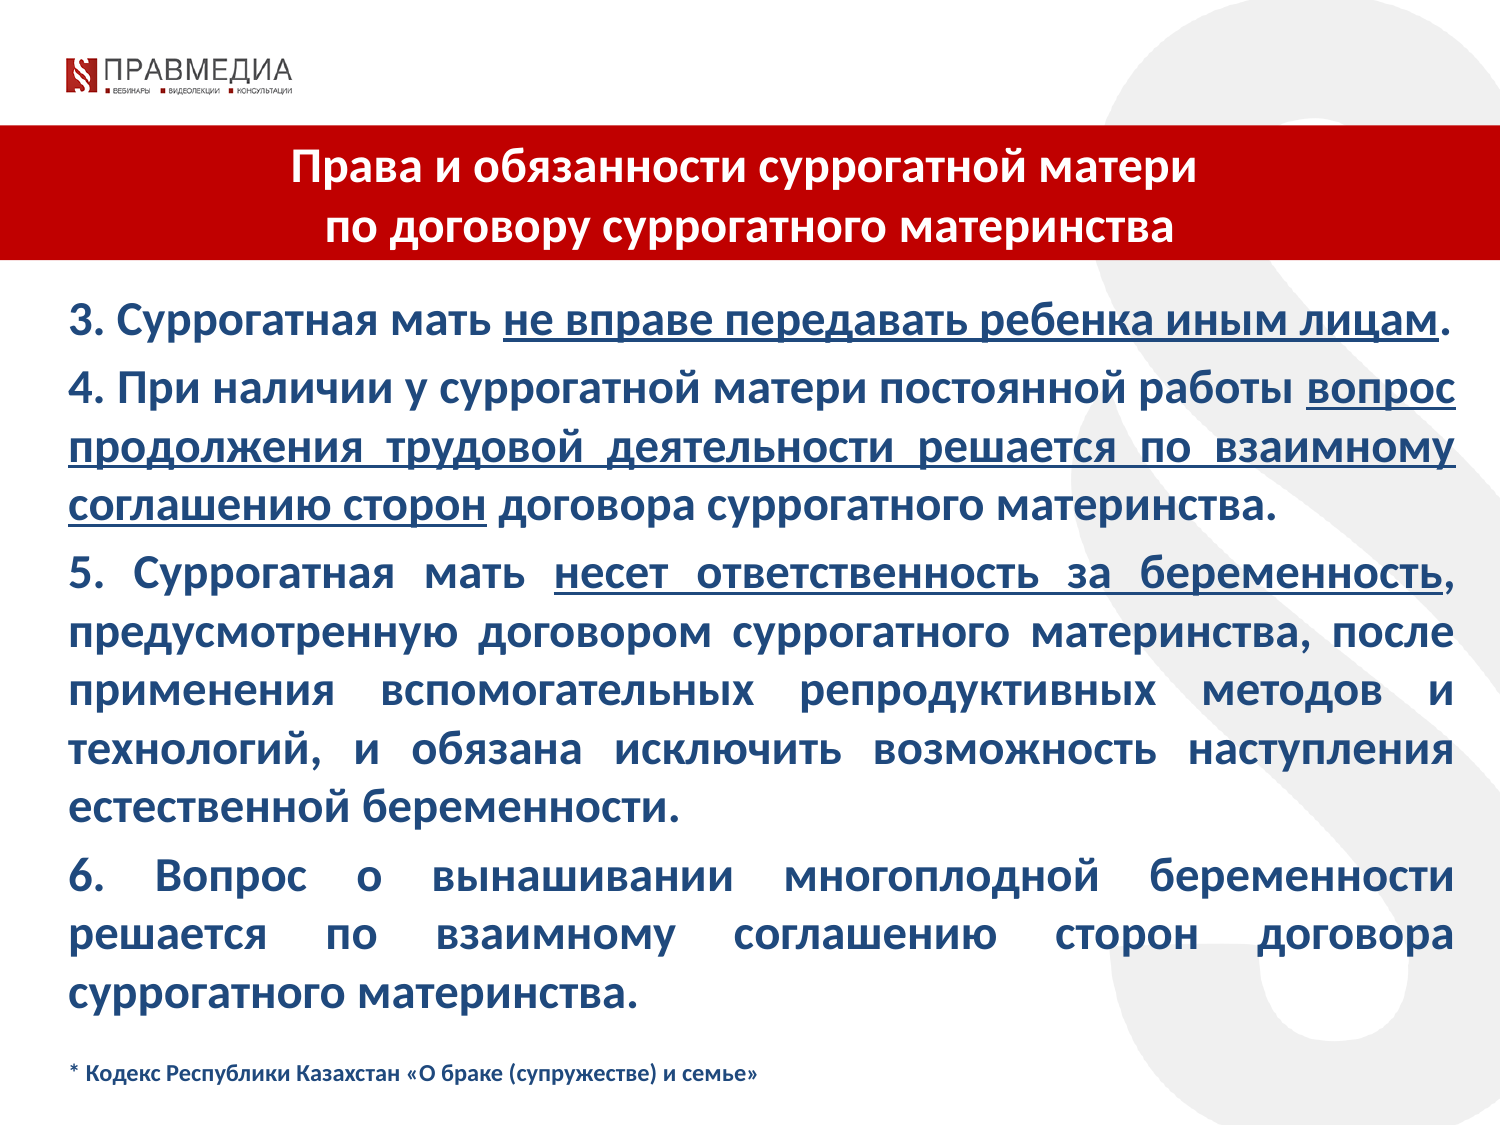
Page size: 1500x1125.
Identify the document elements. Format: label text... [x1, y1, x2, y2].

subtitle 3. Суррогатная мать не вправе передавать ребенка иным лицам. 4. При наличии у суррогатной матери постоянной работы вопрос продолжения трудовой деятельности решается по взаимному соглашению сторон договора суррогатного материнства. 5. Суррогатная мать несет ответственность за беременность, предусмотренную договором суррогатного материнства, после применения вспомогательных репродуктивных методов и технологий, и обязана исключить возможность наступления естественной беременности. 6. Вопрос о вынашивании многоплодной беременности решается по взаимному соглашению сторон договора суррогатного материнства. * Кодекс Республики Казахстан «О браке (супружестве) и семье» [53, 278, 1471, 1094]
text_box Права и обязанности суррогатной матери по договору суррогатного материнства [0, 125, 1500, 261]
picture [0, 261, 1500, 1125]
picture [0, 0, 1500, 125]
